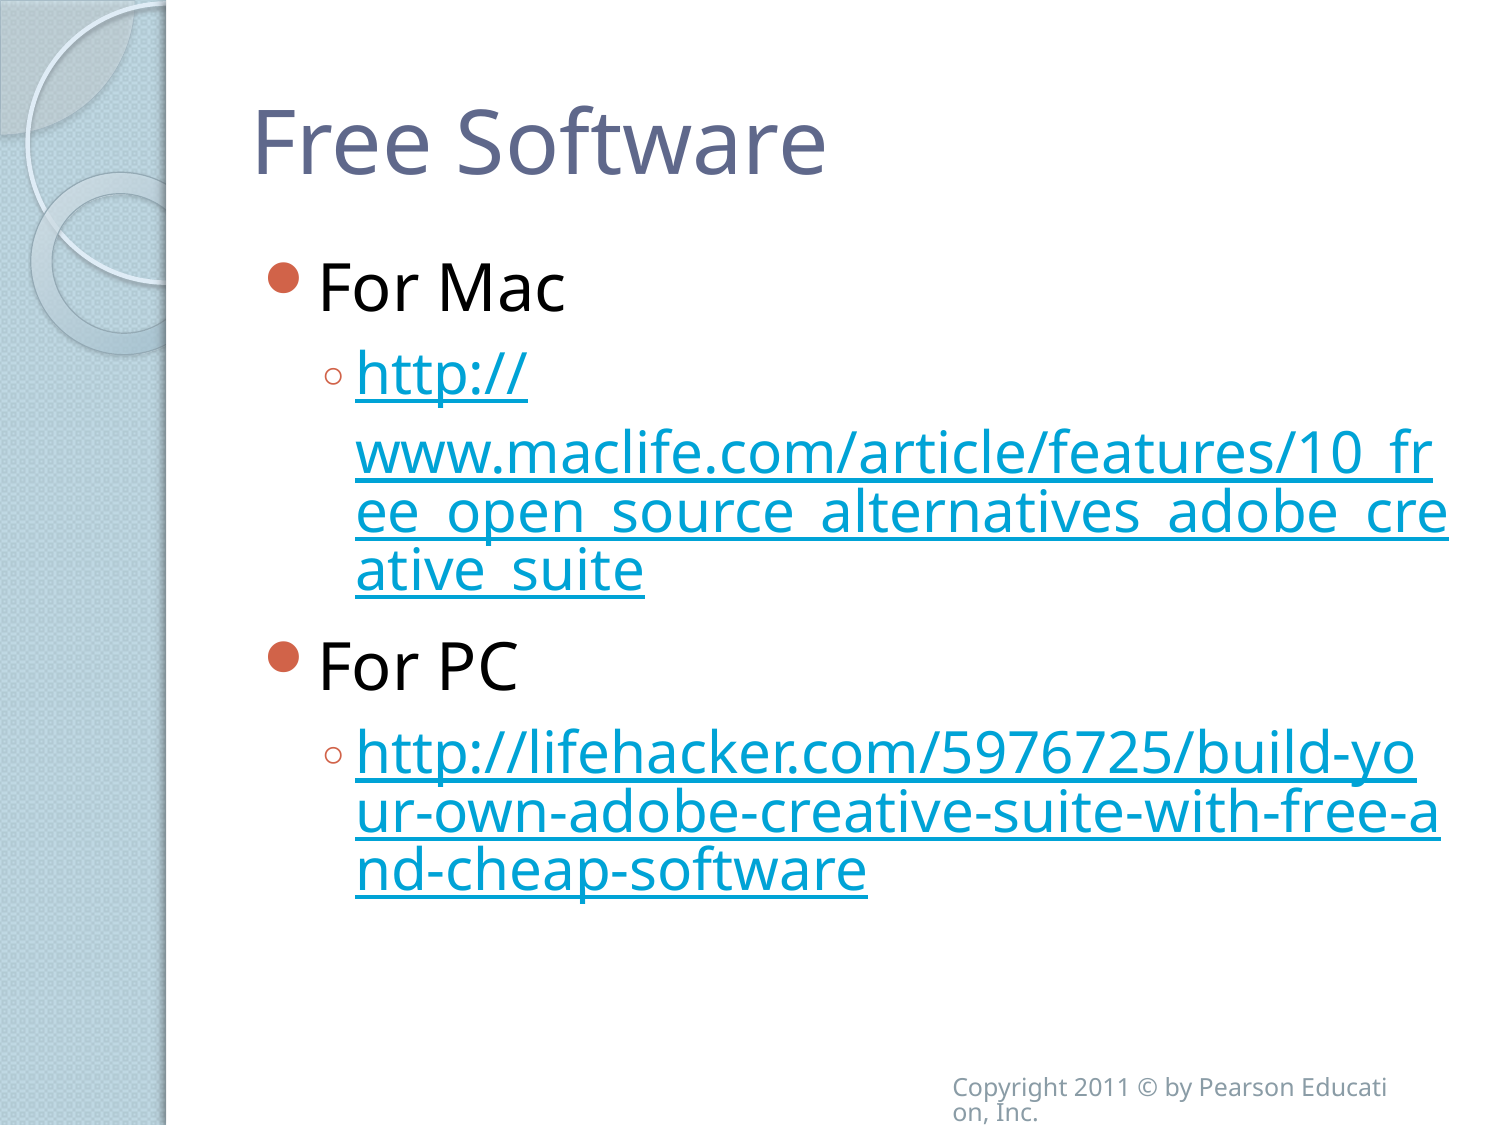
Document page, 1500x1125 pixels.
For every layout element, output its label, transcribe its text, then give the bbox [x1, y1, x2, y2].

footer Copyright 2011 © by Pearson Education, Inc. [937, 1034, 1413, 1113]
title Free Software [235, 45, 1466, 233]
list For Mac http://www.maclife.com/article/features/10_free_open_source_alternatives_adobe_creative_suite For PC http://lifehacker.com/5976725/build-your-own-adobe-creative-suite-with-free-and-cheap-software [235, 237, 1466, 1025]
